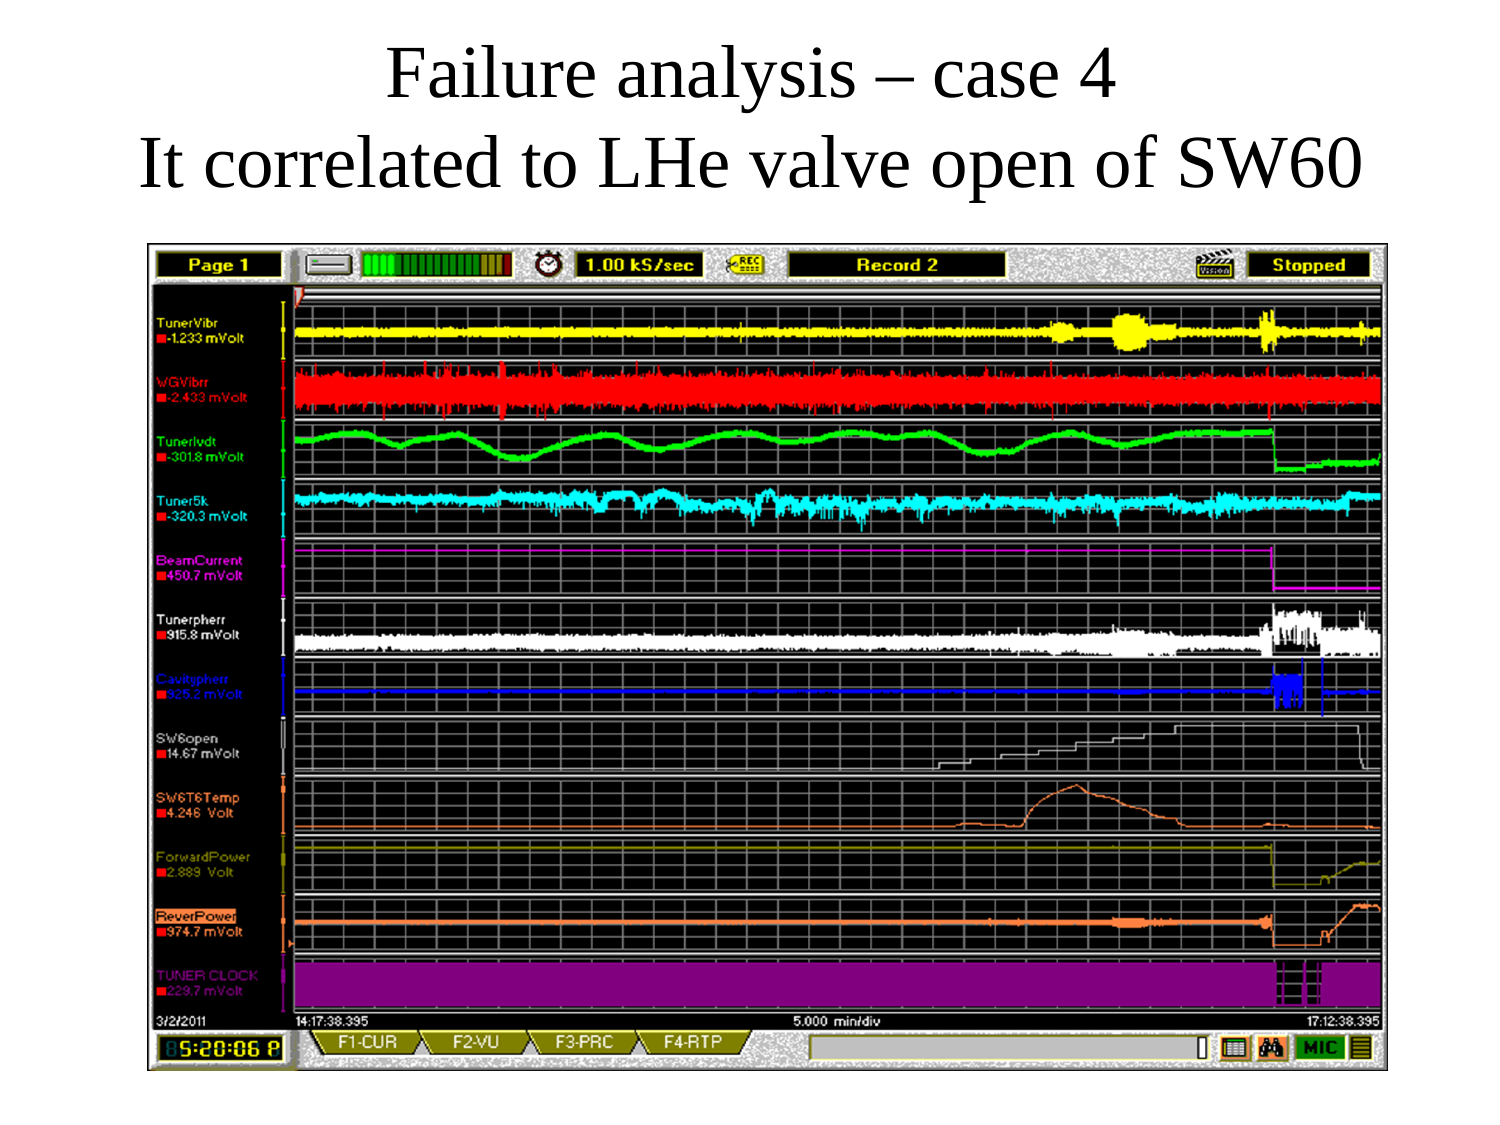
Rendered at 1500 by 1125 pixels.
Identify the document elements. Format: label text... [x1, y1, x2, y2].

title Failure analysis – case 4 It correlated to LHe valve open of SW60 [76, 18, 1427, 207]
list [147, 243, 1389, 1071]
